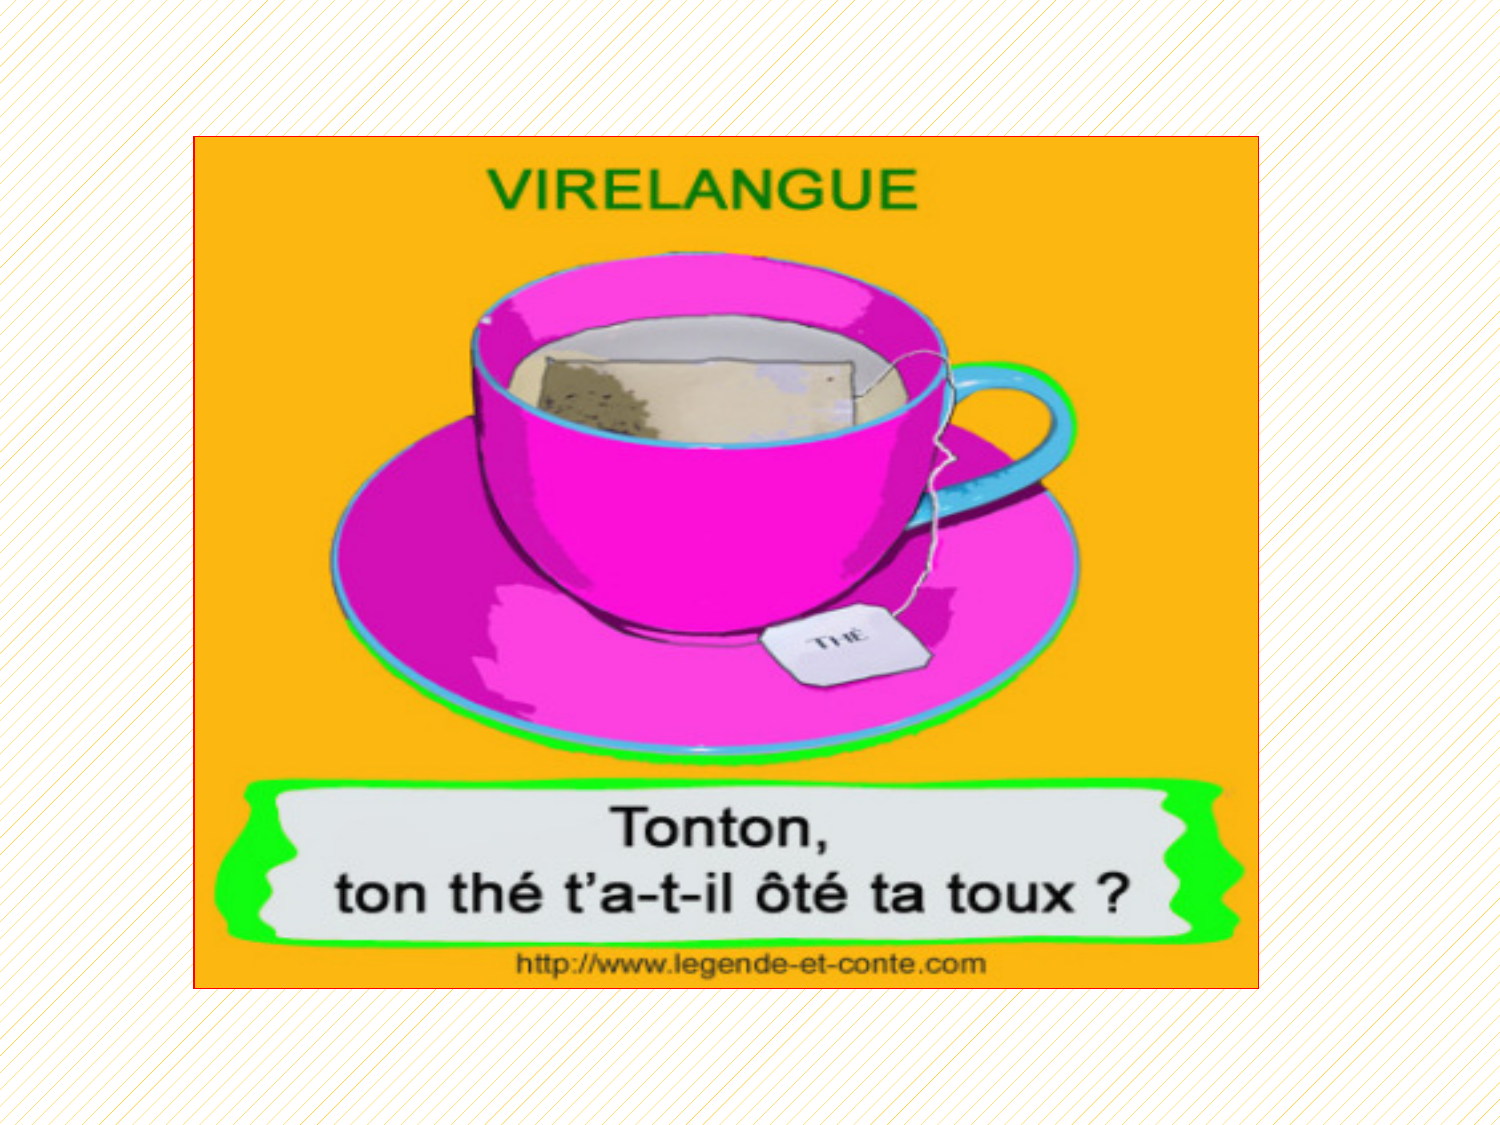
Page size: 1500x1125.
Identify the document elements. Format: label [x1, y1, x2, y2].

picture [194, 137, 1259, 989]
